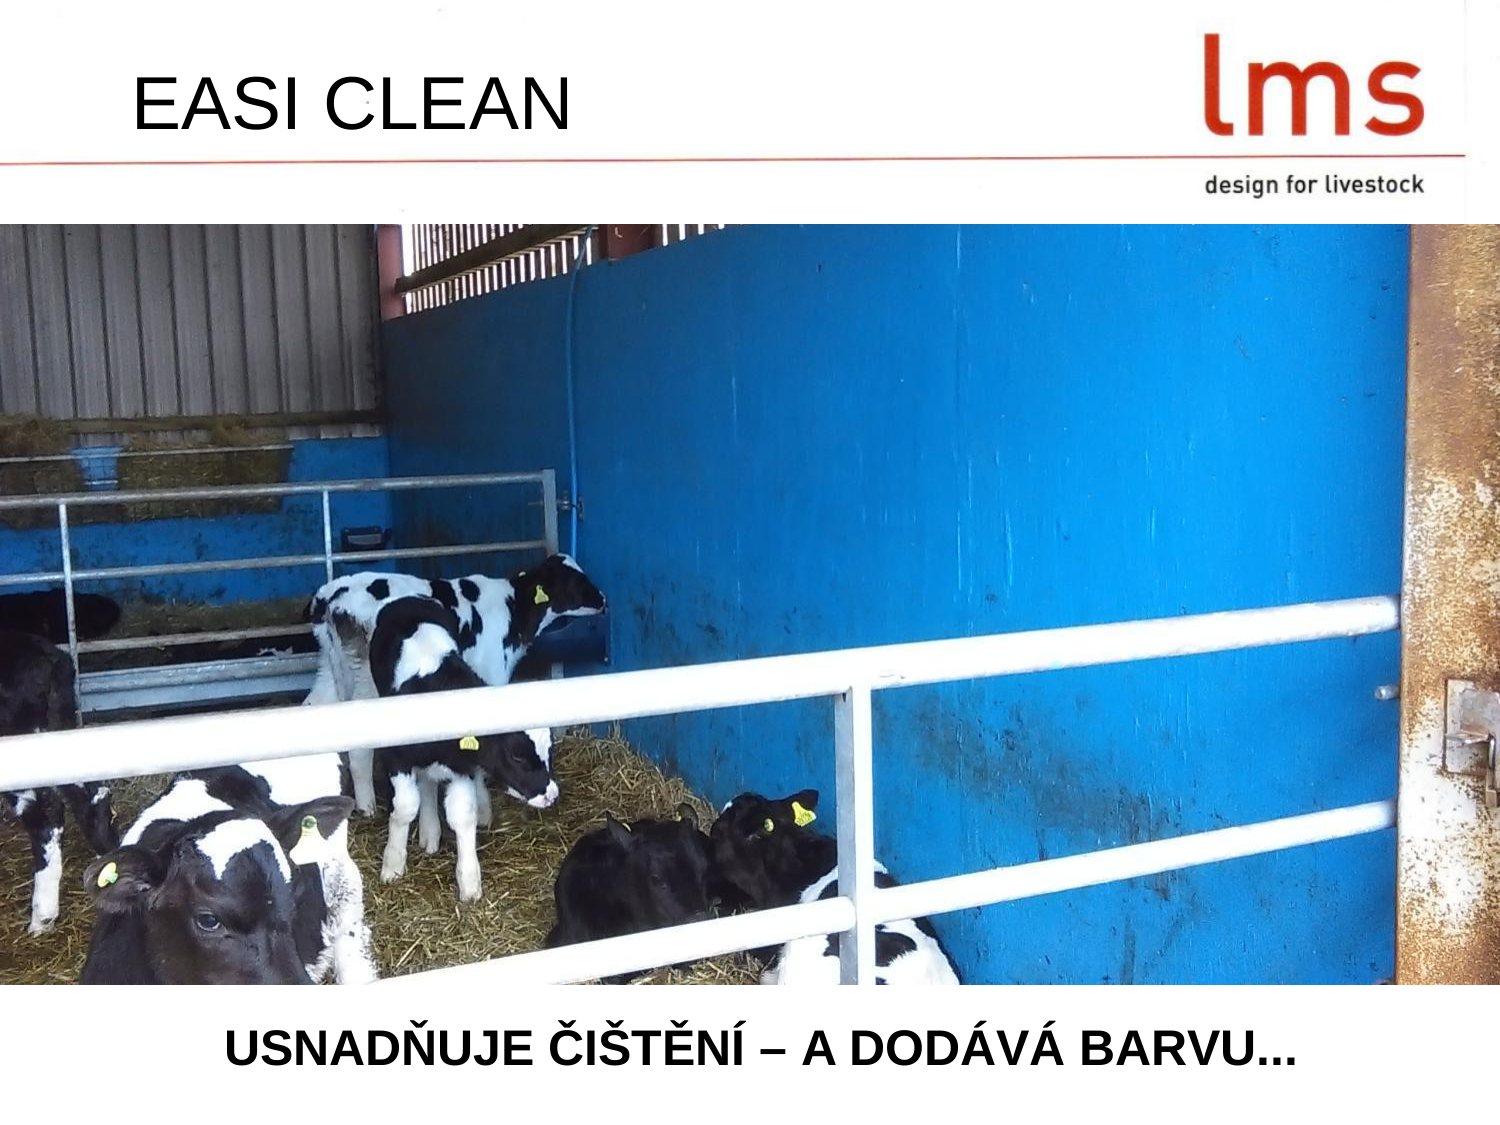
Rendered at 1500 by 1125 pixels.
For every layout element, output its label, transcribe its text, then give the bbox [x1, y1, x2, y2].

text_box USNADŇUJE ČIŠTĚNÍ – A DODÁVÁ BARVU... [70, 1007, 1453, 1083]
picture [0, 0, 1500, 985]
